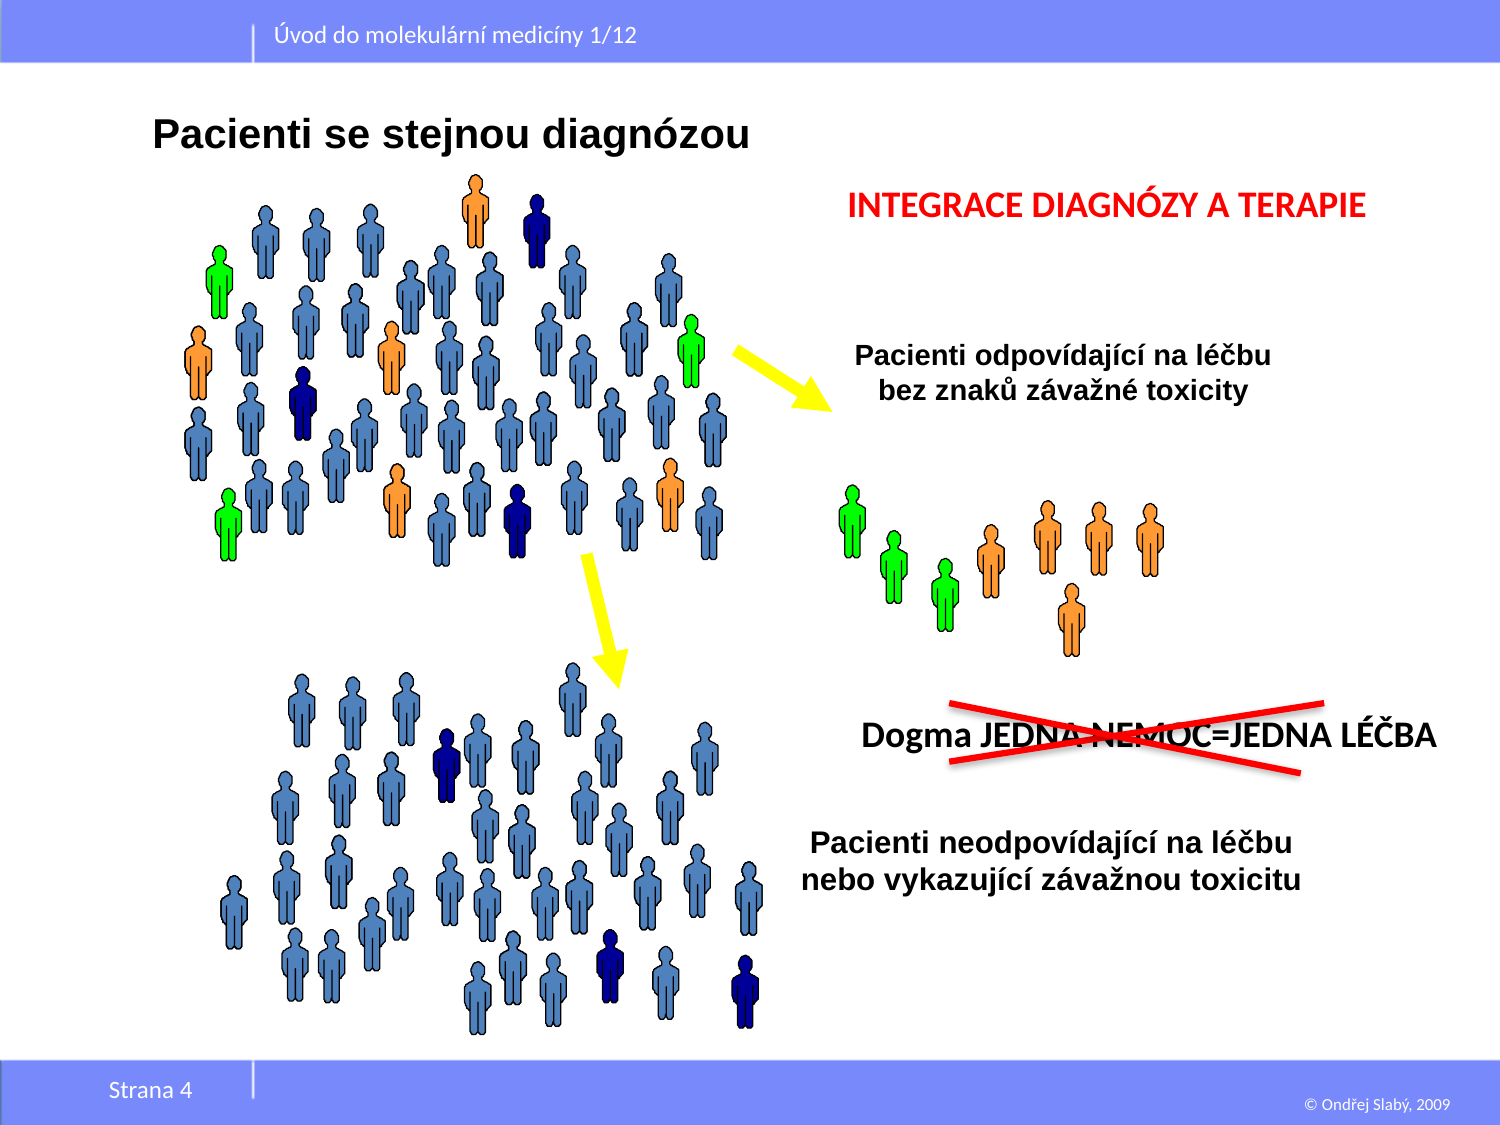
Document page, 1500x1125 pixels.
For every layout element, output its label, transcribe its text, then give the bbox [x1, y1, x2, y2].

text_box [735, 861, 763, 936]
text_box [435, 321, 463, 395]
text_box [512, 720, 539, 794]
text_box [495, 398, 523, 472]
text_box [393, 672, 420, 746]
text_box [387, 867, 414, 941]
text_box [504, 484, 531, 558]
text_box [656, 771, 684, 845]
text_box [383, 463, 411, 538]
picture [0, 0, 1500, 1125]
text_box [531, 867, 559, 941]
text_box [931, 558, 959, 632]
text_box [977, 524, 1005, 598]
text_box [1058, 583, 1086, 657]
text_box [691, 722, 719, 796]
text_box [428, 493, 456, 567]
text_box © Ondřej Slabý, 2009 [1289, 1066, 1466, 1121]
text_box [215, 487, 242, 562]
text_box [329, 756, 356, 828]
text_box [378, 321, 405, 395]
text_box [282, 461, 309, 535]
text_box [535, 302, 562, 376]
text_box Dogma JEDNA NEMOC=JEDNA LÉČBA [846, 703, 944, 763]
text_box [656, 458, 684, 532]
text_box [595, 714, 622, 787]
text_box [530, 391, 557, 466]
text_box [358, 897, 386, 972]
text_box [1034, 500, 1061, 574]
text_box [401, 384, 428, 458]
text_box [271, 771, 299, 845]
text_box Strana 4 [94, 1066, 208, 1112]
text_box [655, 253, 682, 327]
text_box [318, 929, 345, 1003]
text_box [292, 288, 320, 359]
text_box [684, 843, 711, 918]
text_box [571, 771, 599, 845]
text_box [559, 245, 586, 319]
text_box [839, 484, 866, 558]
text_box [428, 245, 456, 319]
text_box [341, 283, 369, 358]
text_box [473, 868, 501, 942]
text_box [464, 961, 492, 1035]
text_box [289, 366, 317, 441]
text_box [616, 478, 643, 551]
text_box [565, 860, 593, 934]
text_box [322, 428, 350, 503]
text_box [559, 662, 587, 737]
text_box [570, 334, 597, 408]
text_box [237, 382, 265, 456]
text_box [245, 459, 273, 533]
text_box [339, 676, 367, 750]
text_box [184, 326, 212, 400]
text_box Pacienti neodpovídající na léčbu nebo vykazující závažnou toxicitu [786, 814, 1317, 904]
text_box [462, 174, 489, 248]
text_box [880, 530, 908, 604]
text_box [499, 930, 527, 1005]
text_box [634, 856, 661, 930]
text_box Úvod do molekulární medicíny 1/12 [259, 11, 653, 57]
text_box [652, 946, 679, 1020]
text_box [252, 205, 279, 279]
text_box [561, 461, 588, 535]
text_box [357, 204, 384, 278]
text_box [476, 252, 504, 326]
text_box [605, 803, 633, 877]
text_box [597, 929, 624, 1003]
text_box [184, 407, 212, 481]
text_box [235, 302, 263, 376]
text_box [695, 486, 723, 560]
text_box Pacienti odpovídající na léčbu bez znaků závažné toxicity [840, 329, 1287, 414]
text_box [586, 553, 623, 690]
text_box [620, 302, 648, 376]
text_box [351, 398, 378, 472]
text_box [598, 388, 625, 462]
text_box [471, 789, 499, 864]
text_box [948, 702, 1301, 774]
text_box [377, 752, 405, 826]
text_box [464, 713, 492, 788]
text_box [731, 955, 759, 1029]
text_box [1136, 503, 1164, 577]
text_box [220, 875, 248, 949]
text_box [523, 194, 550, 268]
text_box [281, 927, 309, 1002]
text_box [1302, 702, 1325, 762]
text_box INTEGRACE DIAGNÓZY A TERAPIE [832, 172, 1383, 233]
text_box Dogma JEDNA NEMOC=JEDNA LÉČBA [1328, 703, 1453, 763]
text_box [288, 673, 316, 748]
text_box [677, 314, 705, 388]
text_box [303, 208, 330, 282]
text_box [463, 462, 491, 537]
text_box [1085, 501, 1113, 576]
text_box Pacienti se stejnou diagnózou [137, 99, 766, 165]
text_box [397, 260, 425, 334]
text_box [438, 399, 465, 474]
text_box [205, 245, 233, 319]
text_box [735, 349, 833, 412]
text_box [647, 375, 675, 449]
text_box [325, 835, 352, 909]
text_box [273, 850, 300, 925]
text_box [699, 393, 727, 467]
text_box [540, 953, 567, 1027]
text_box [472, 336, 500, 410]
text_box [433, 728, 460, 803]
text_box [508, 804, 536, 879]
text_box [436, 852, 463, 926]
